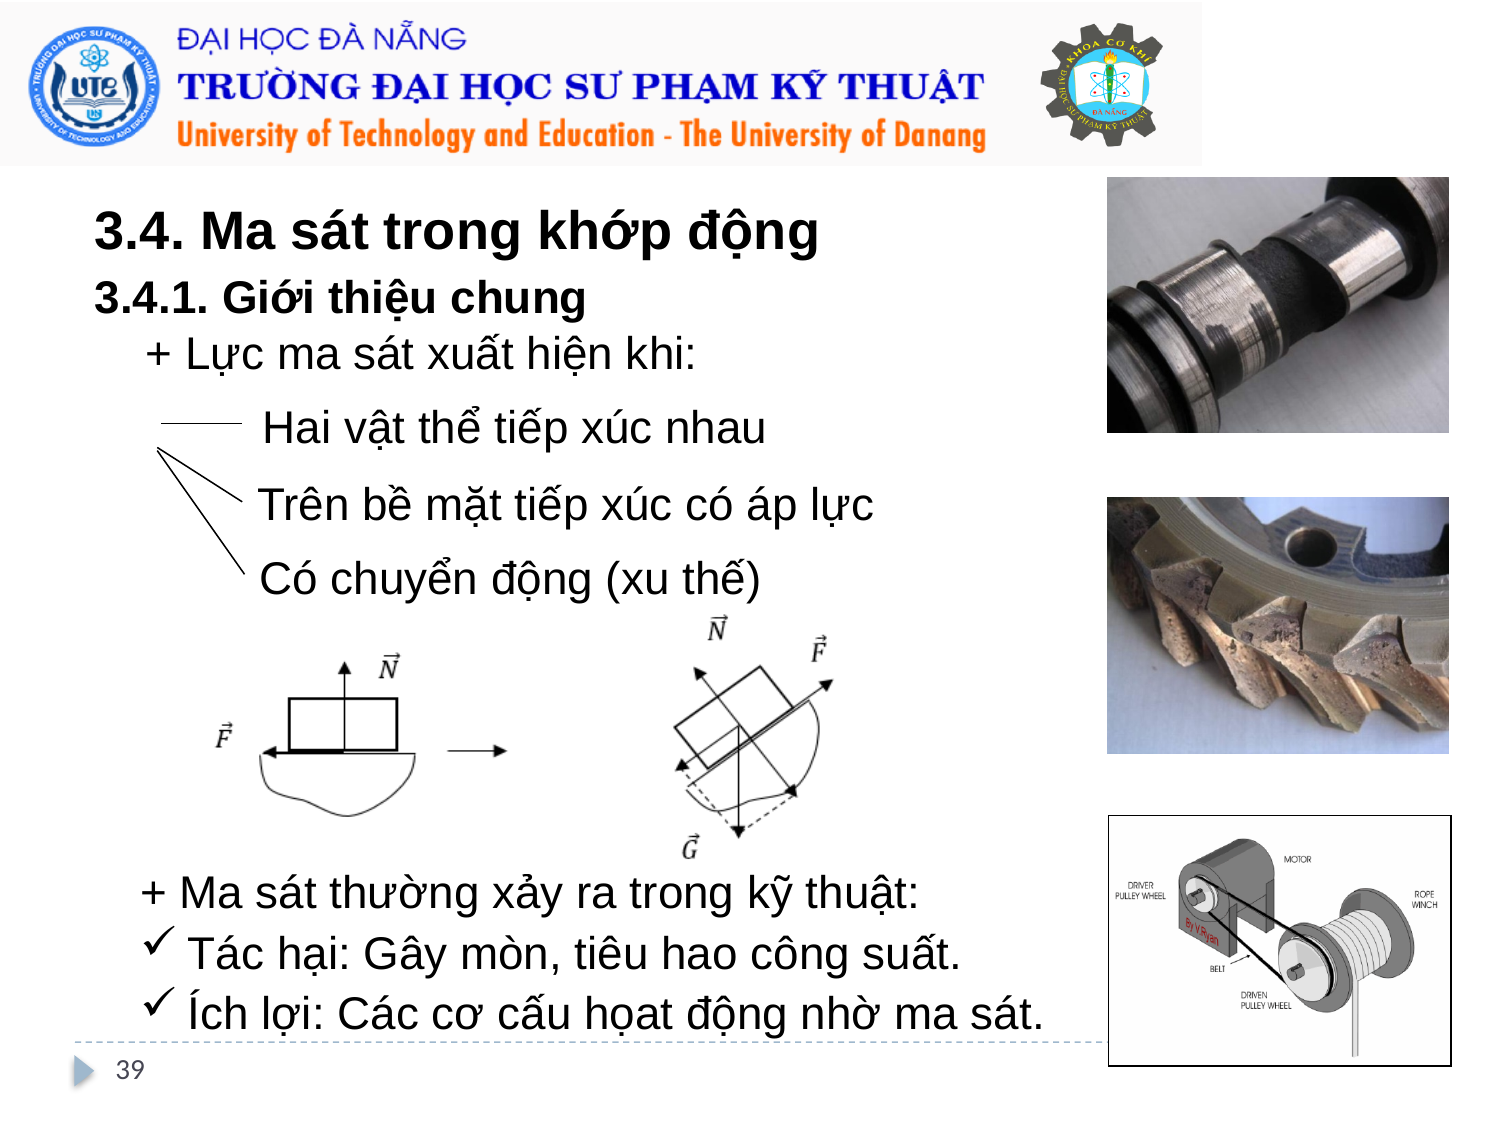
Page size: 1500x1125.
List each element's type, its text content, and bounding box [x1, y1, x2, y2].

text_box + Lực ma sát xuất hiện khi: [130, 330, 787, 445]
text_box Hai vật thể tiếp xúc nhau [248, 390, 783, 461]
text_box 3.4. Ma sát trong khớp động 3.4.1. Giới thiệu chung [79, 187, 1009, 330]
text_box + Ma sát thường xảy ra trong kỹ thuật: Tác hại: Gây mòn, tiêu hao công suất. Ích lợi: Các cơ cấu họat động nhờ ma sát. [125, 849, 1085, 1047]
picture [1107, 177, 1449, 434]
picture [1107, 497, 1449, 754]
picture [1109, 815, 1451, 1066]
text_box Trên bề mặt tiếp xúc có áp lực [251, 467, 890, 537]
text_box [0, 0, 1208, 175]
text_box Có chuyển động (xu thế) [251, 537, 940, 612]
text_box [156, 423, 245, 605]
slide_number 39 [100, 1042, 426, 1103]
picture [205, 601, 848, 874]
